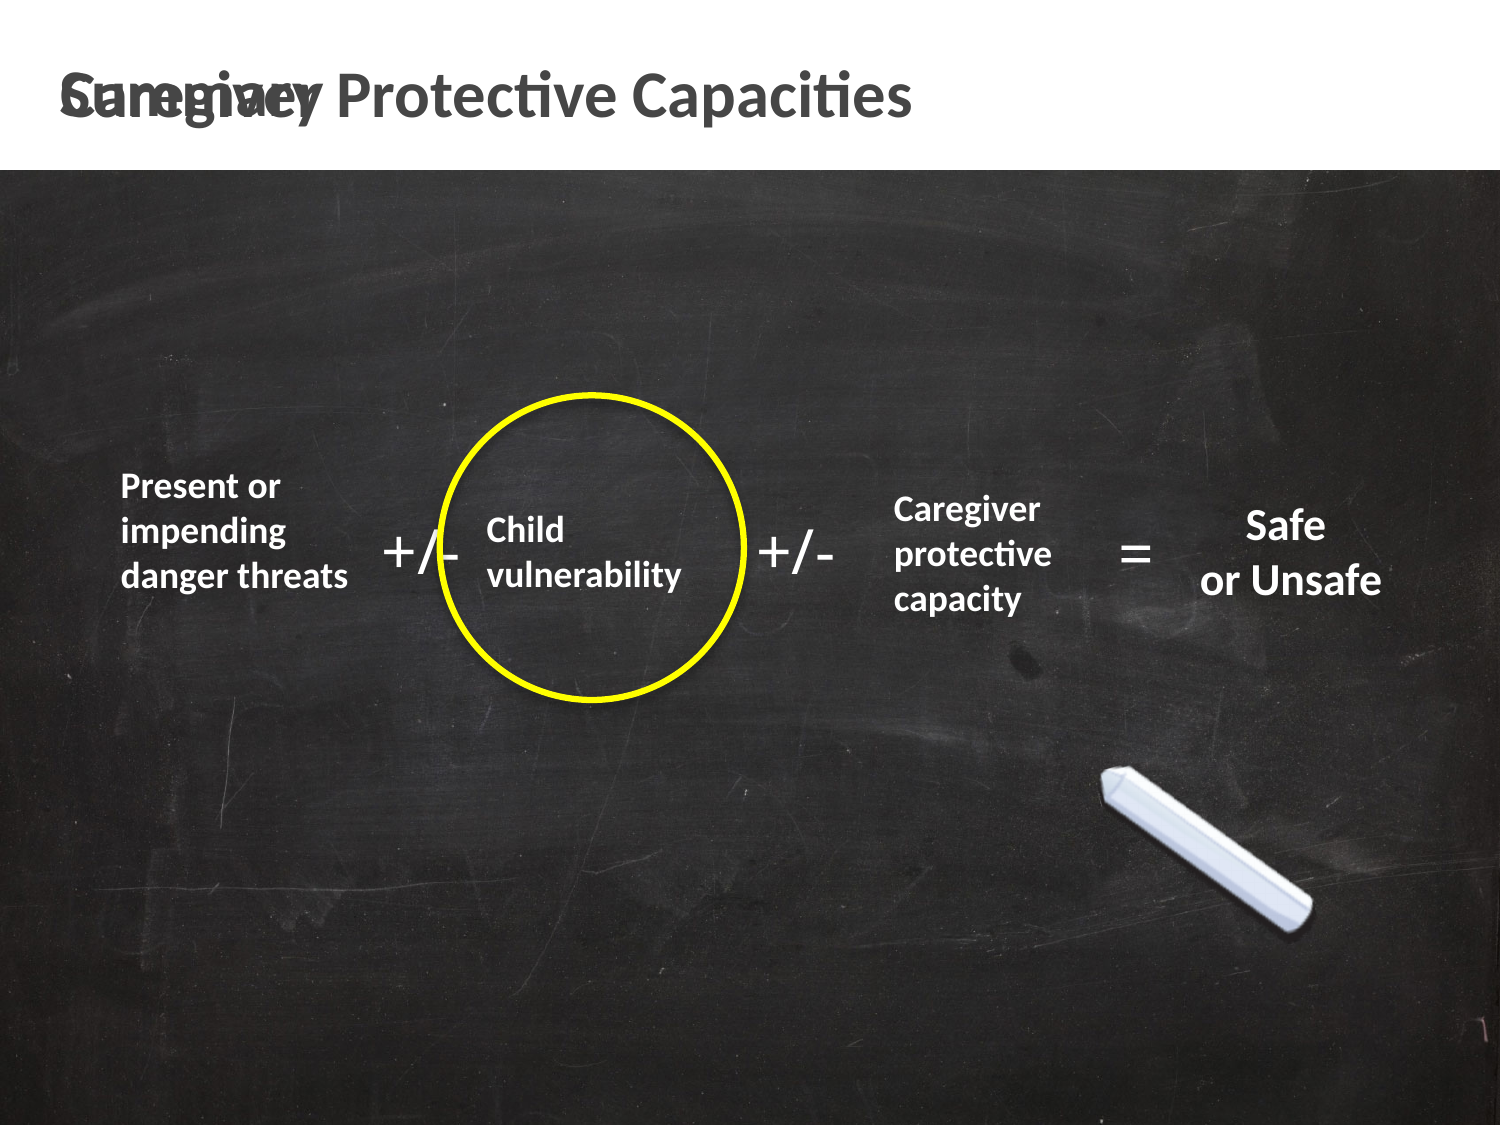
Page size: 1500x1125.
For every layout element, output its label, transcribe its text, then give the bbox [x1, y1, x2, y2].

picture [0, 169, 1500, 1125]
text_box Caregiver Protective Capacities [44, 25, 1490, 156]
